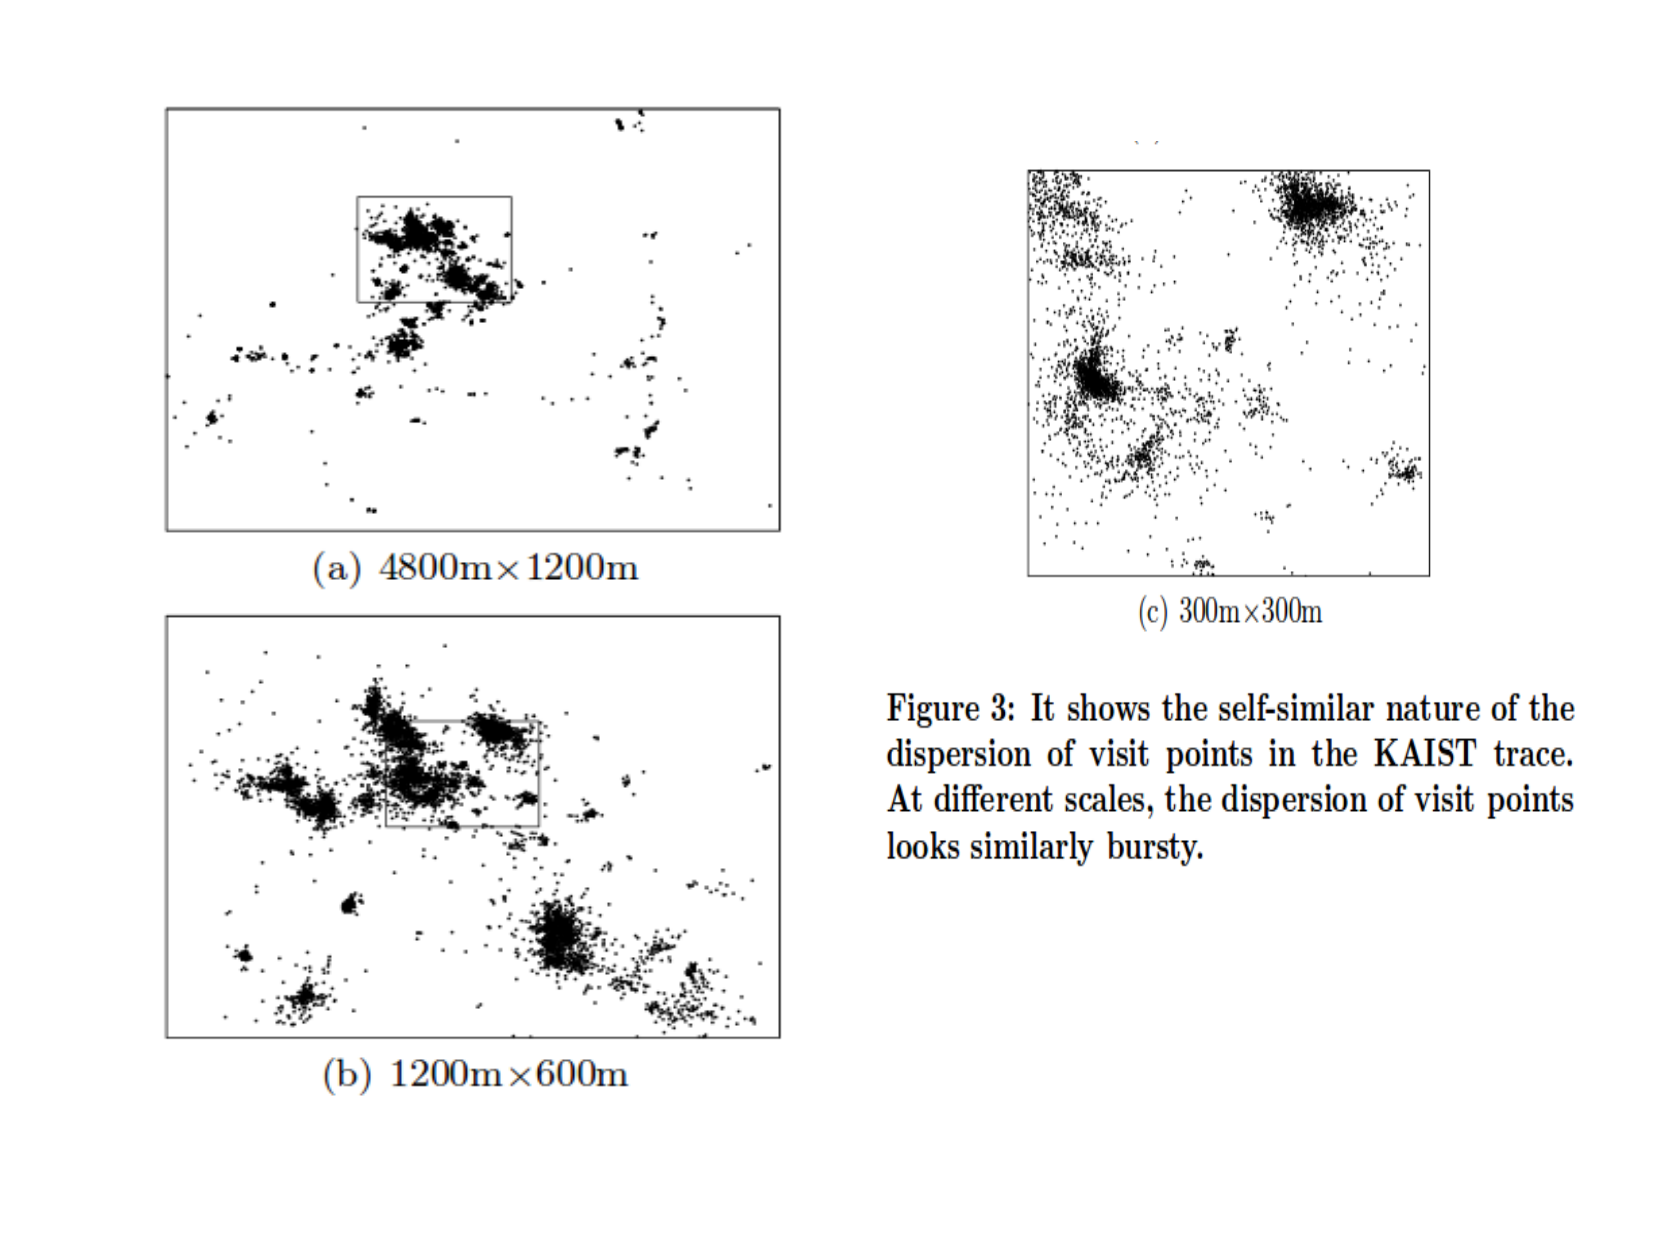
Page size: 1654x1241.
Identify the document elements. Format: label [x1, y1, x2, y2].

picture [103, 81, 1595, 1111]
